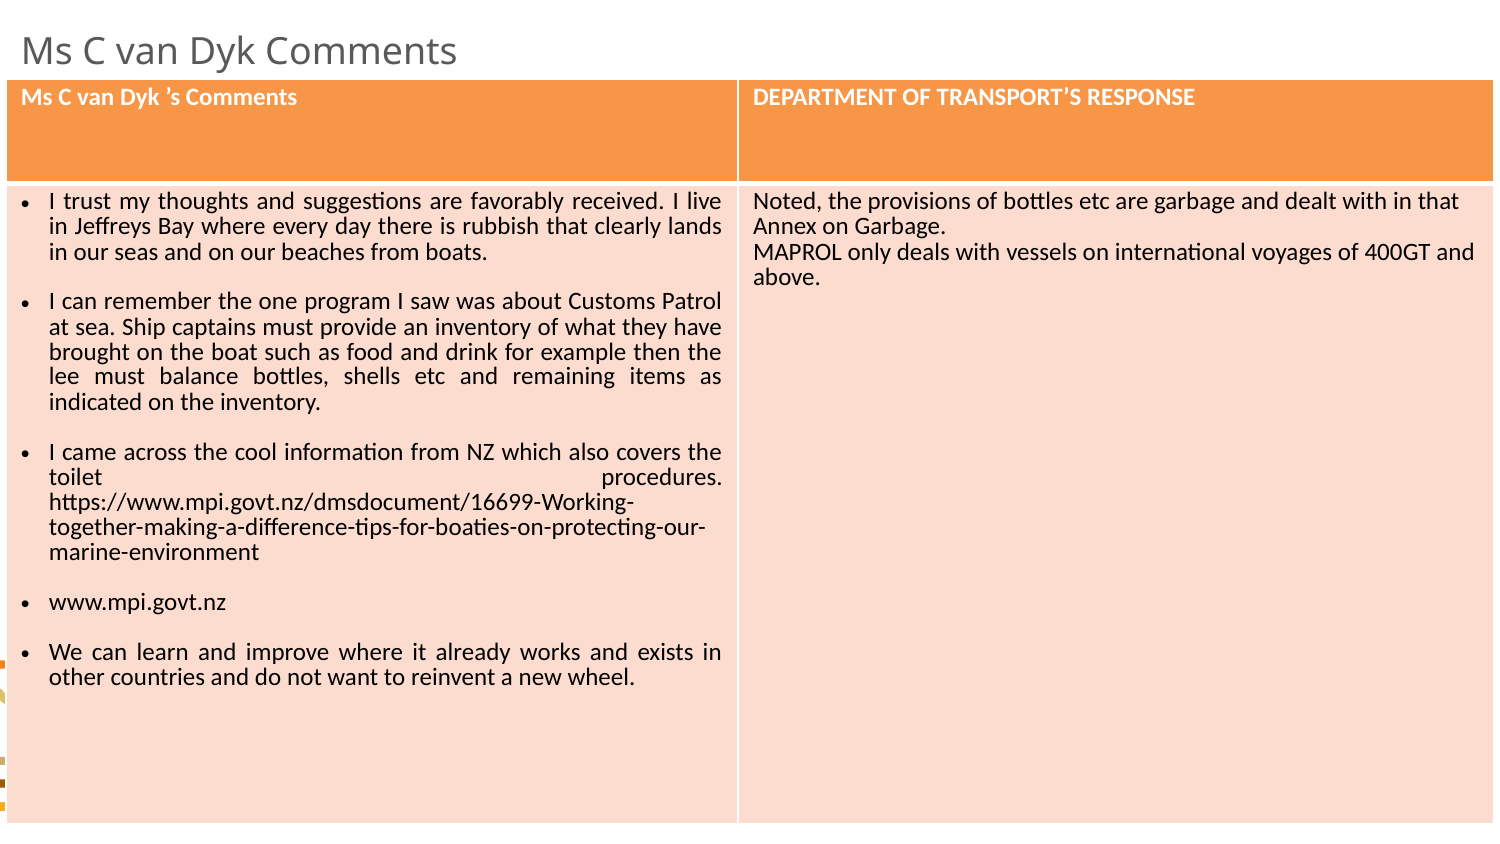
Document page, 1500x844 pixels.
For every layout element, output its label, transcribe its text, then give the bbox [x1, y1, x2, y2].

picture [0, 0, 1500, 844]
table_cell Noted, the provisions of bottles etc are garbage and dealt with in that Annex on Garbage. MAPROL only deals with vessels on international voyages of 400GT and above. [739, 186, 1493, 823]
table_header DEPARTMENT OF TRANSPORT’S RESPONSE [739, 80, 1493, 181]
table_cell I trust my thoughts and suggestions are favorably received. I live in Jeffreys Bay where every day there is rubbish that clearly lands in our seas and on our beaches from boats. I can remember the one program I saw was about Customs Patrol at sea. Ship captains must provide an inventory of what they have brought on the boat such as food and drink for example then the lee must balance bottles, shells etc and remaining items as indicated on the inventory. I came across the cool information from NZ which also covers the toilet procedures. https://www.mpi.govt.nz/dmsdocument/16699-Working-together-making-a-difference-tips-for-boaties-on-protecting-our-marine-environment www.mpi.govt.nz We can learn and improve where it already works and exists in other countries and do not want to reinvent a new wheel. [7, 186, 737, 823]
title Ms C van Dyk Comments [5, 20, 1495, 78]
table_header Ms C van Dyk ’s Comments [7, 80, 737, 181]
